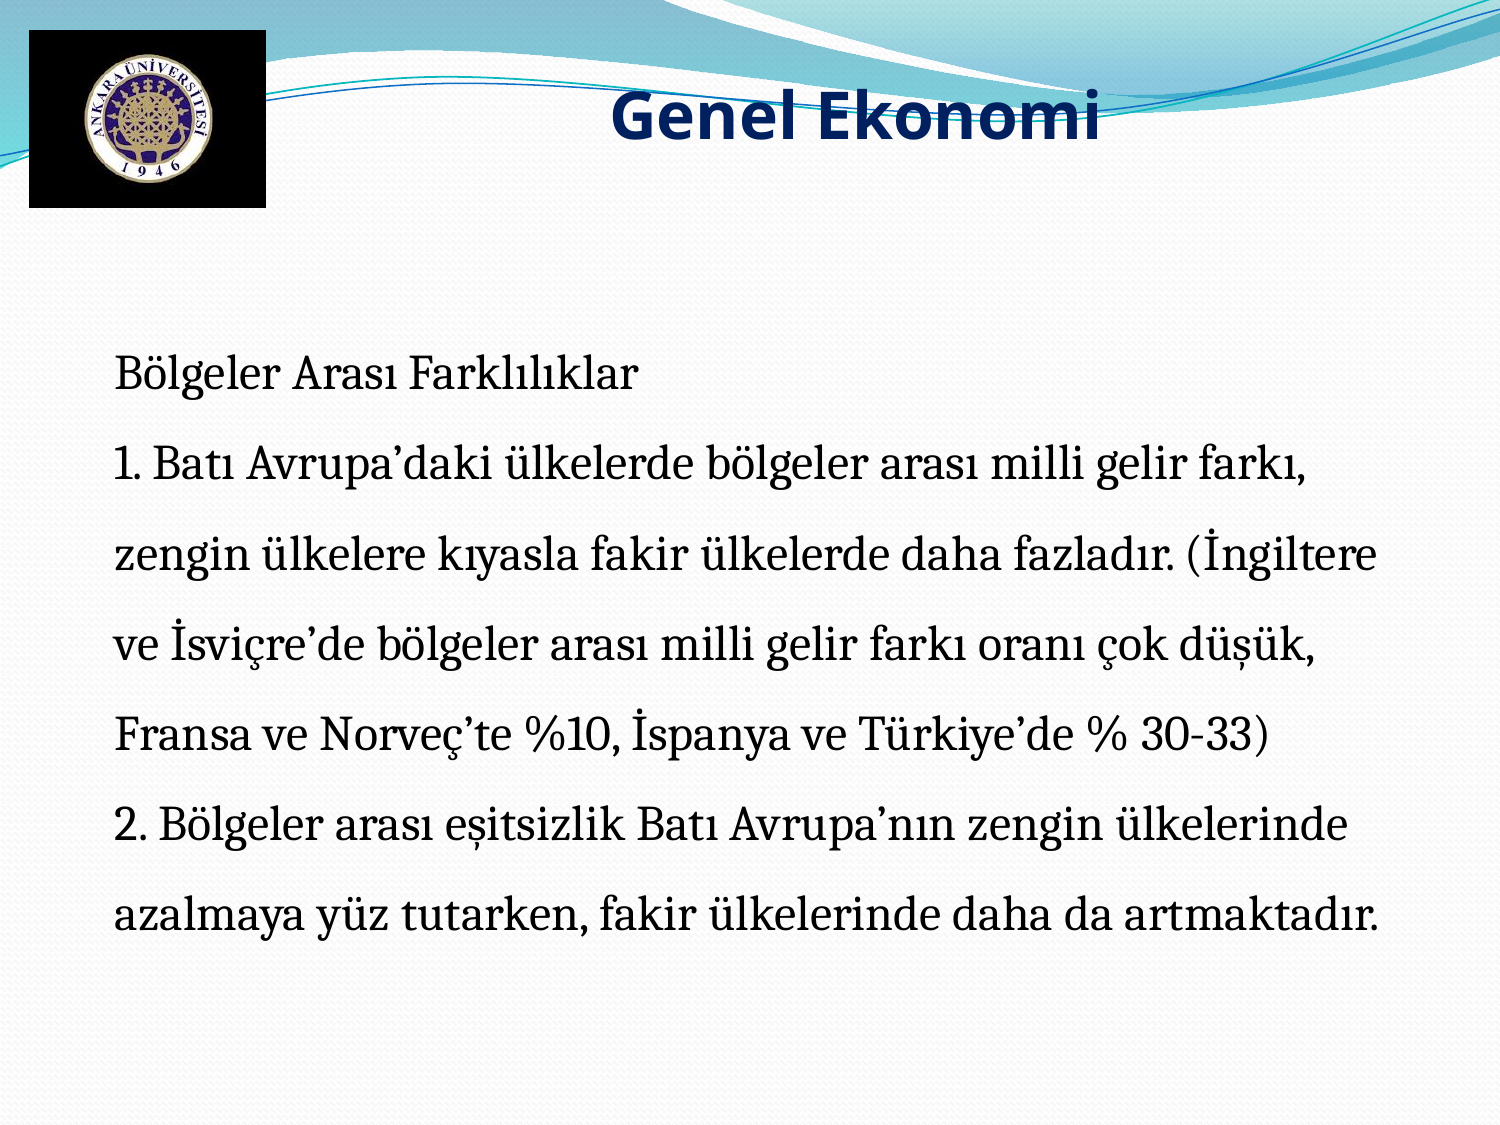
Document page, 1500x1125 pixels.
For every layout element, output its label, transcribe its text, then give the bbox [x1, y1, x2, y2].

text_box Genel Ekonomi [348, 66, 1365, 161]
picture [29, 30, 266, 208]
text_box Bölgeler Arası Farklılıklar 1. Batı Avrupa’daki ülkelerde bölgeler arası milli gelir farkı, zengin ülkelere kıyasla fakir ülkelerde daha fazladır. (İngiltere ve İsviçre’de bölgeler arası milli gelir farkı oranı çok düşük, Fransa ve Norveç’te %10, İspanya ve Türkiye’de % 30-33) 2. Bölgeler arası eşitsizlik Batı Avrupa’nın zengin ülkelerinde azalmaya yüz tutarken, fakir ülkelerinde daha da artmaktadır. [100, 302, 1447, 948]
